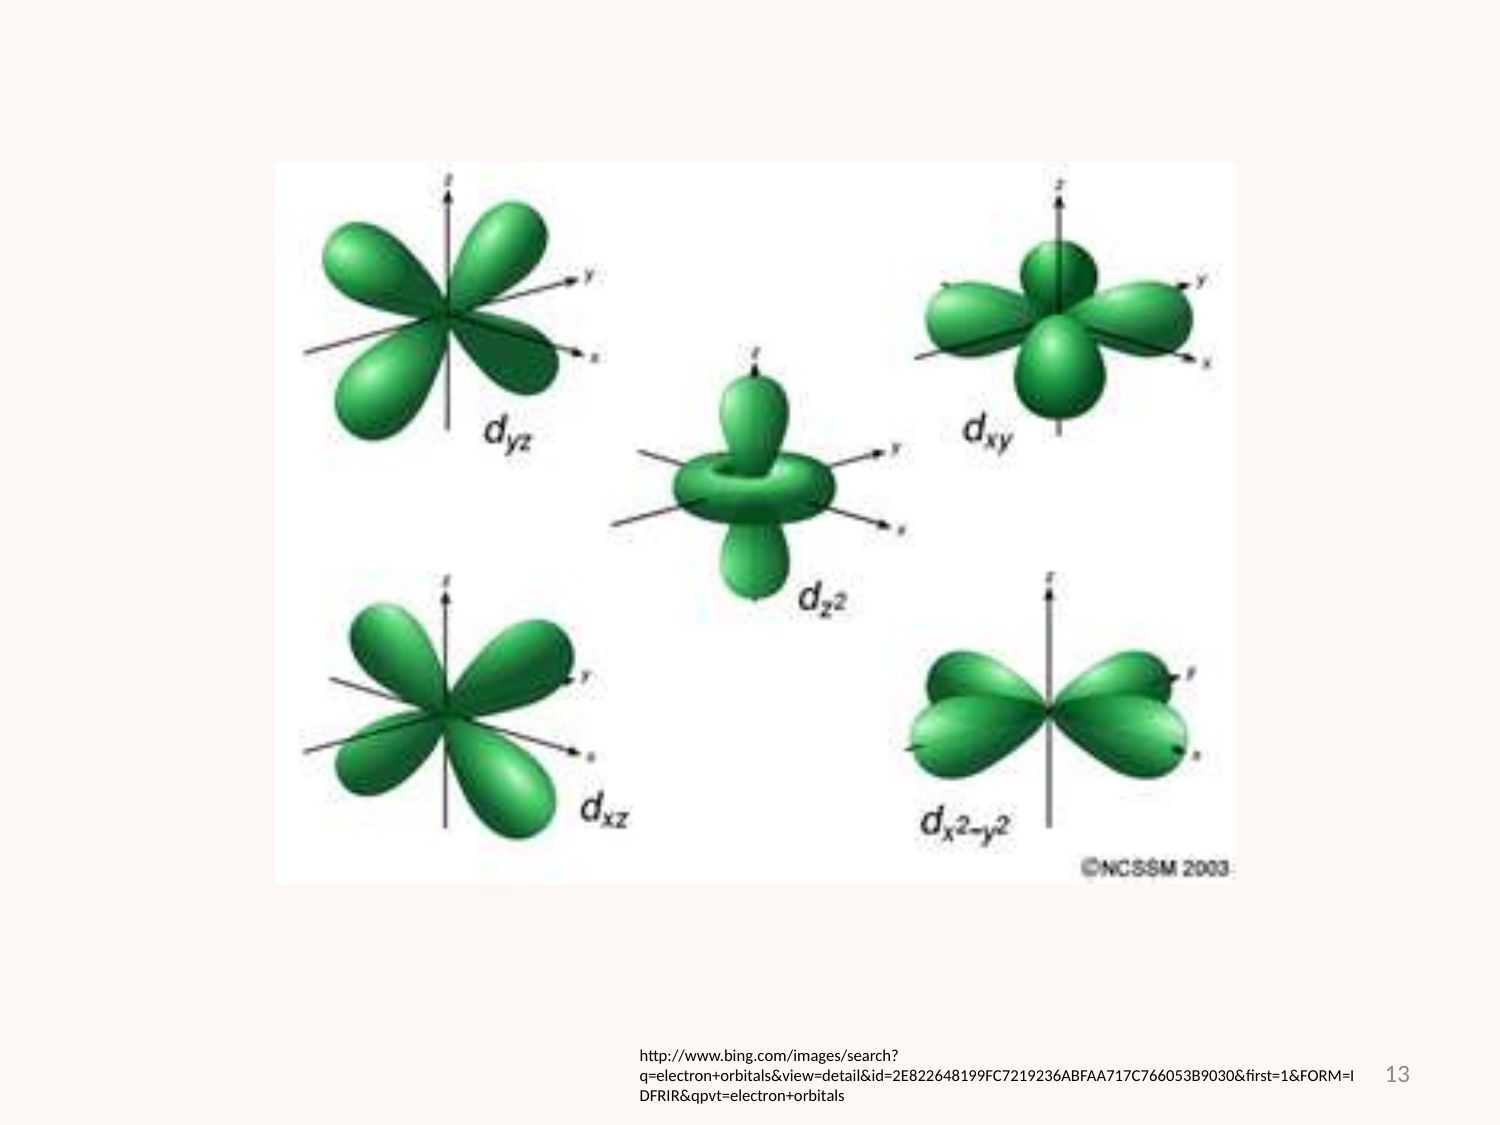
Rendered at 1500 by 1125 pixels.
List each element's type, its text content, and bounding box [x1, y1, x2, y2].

slide_number 13 [1375, 1042, 1425, 1103]
text_box http://www.bing.com/images/search?q=electron+orbitals&view=detail&id=2E822648199FC7219236ABFAA717C766053B9030&first=1&FORM=IDFRIR&qpvt=electron+orbitals [624, 1037, 1375, 1113]
picture [274, 162, 1237, 884]
